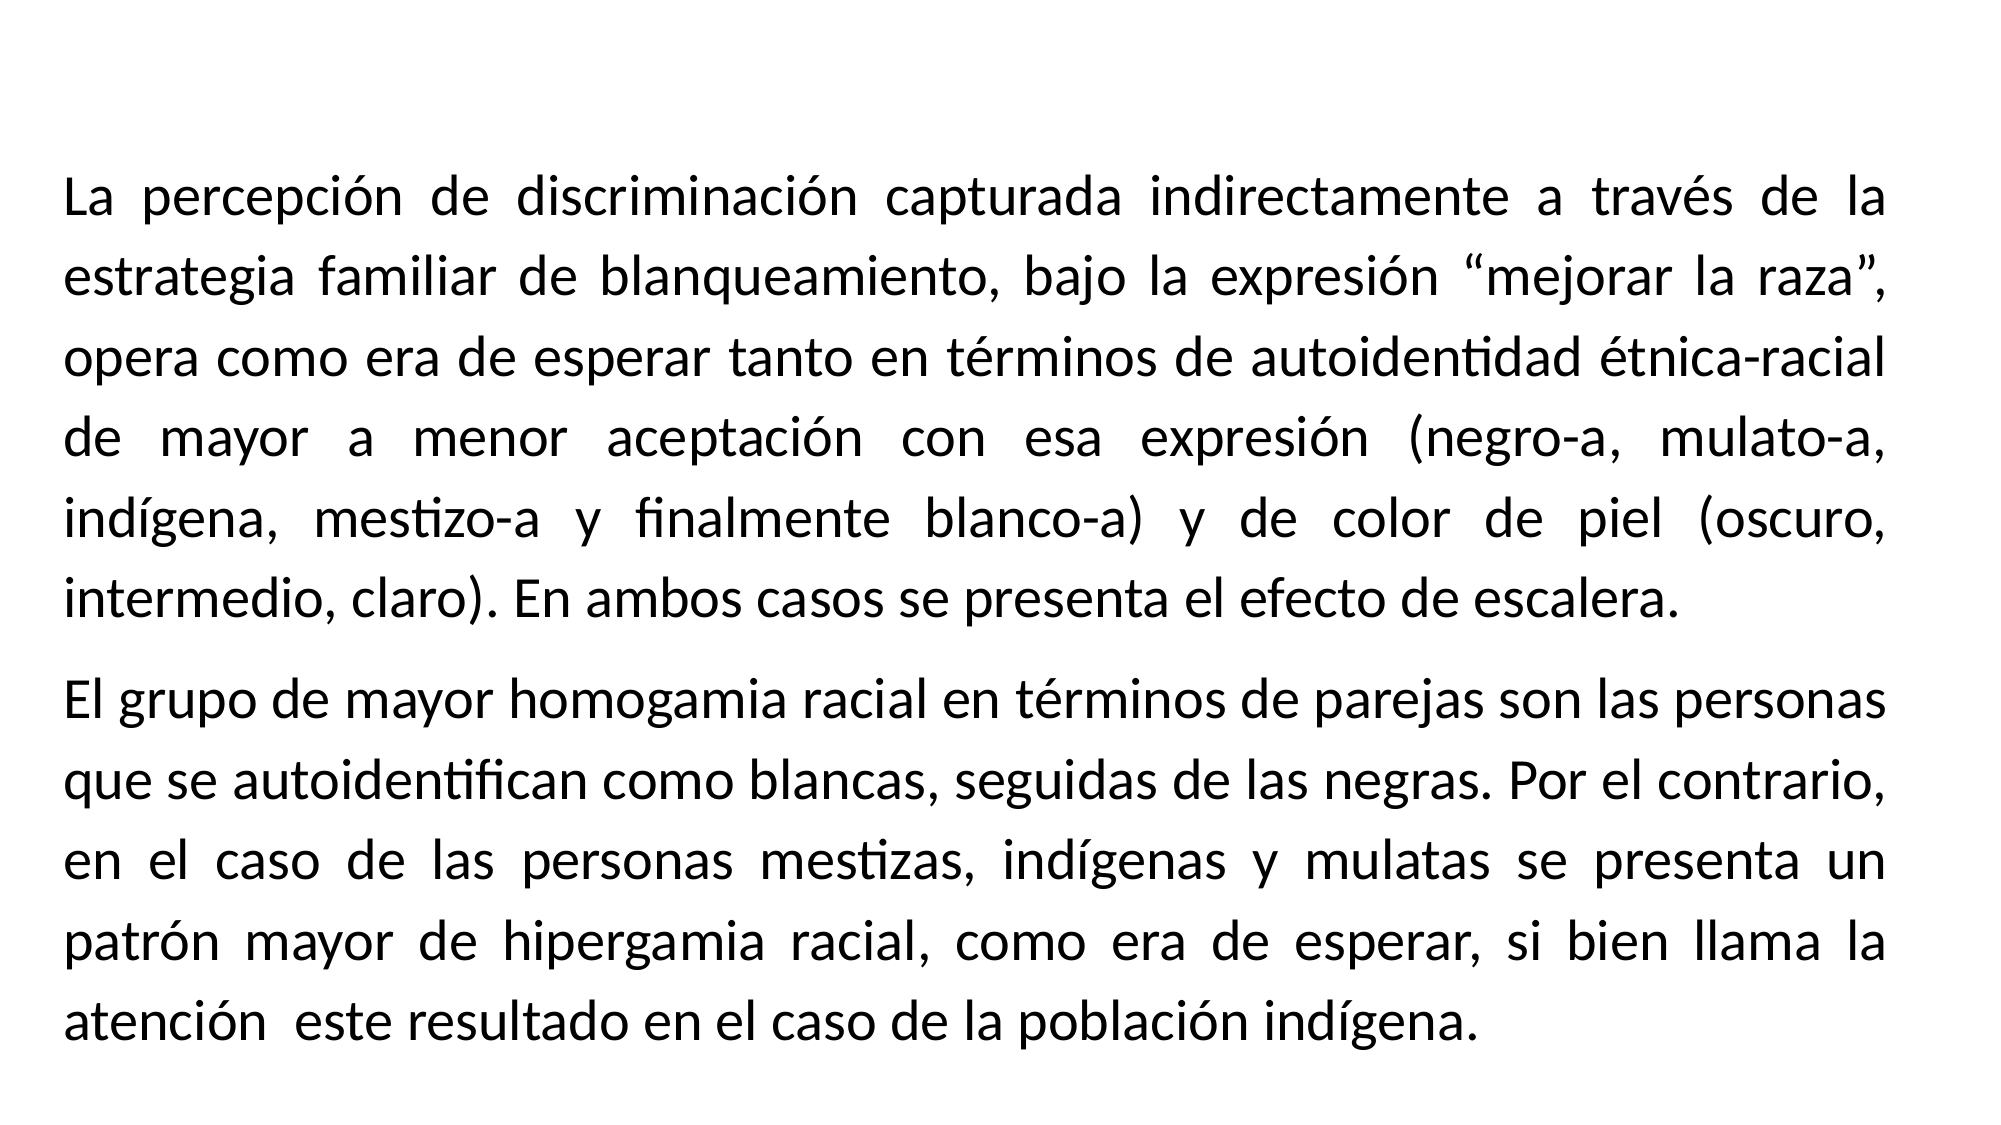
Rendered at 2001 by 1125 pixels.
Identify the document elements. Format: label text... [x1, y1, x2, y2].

text_box La percepción de discriminación capturada indirectamente a través de la estrategia familiar de blanqueamiento, bajo la expresión “mejorar la raza”, opera como era de esperar tanto en términos de autoidentidad étnica-racial de mayor a menor aceptación con esa expresión (negro-a, mulato-a, indígena, mestizo-a y finalmente blanco-a) y de color de piel (oscuro, intermedio, claro). En ambos casos se presenta el efecto de escalera. El grupo de mayor homogamia racial en términos de parejas son las personas que se autoidentifican como blancas, seguidas de las negras. Por el contrario, en el caso de las personas mestizas, indígenas y mulatas se presenta un patrón mayor de hipergamia racial, como era de esperar, si bien llama la atención este resultado en el caso de la población indígena. [48, 139, 1904, 1060]
